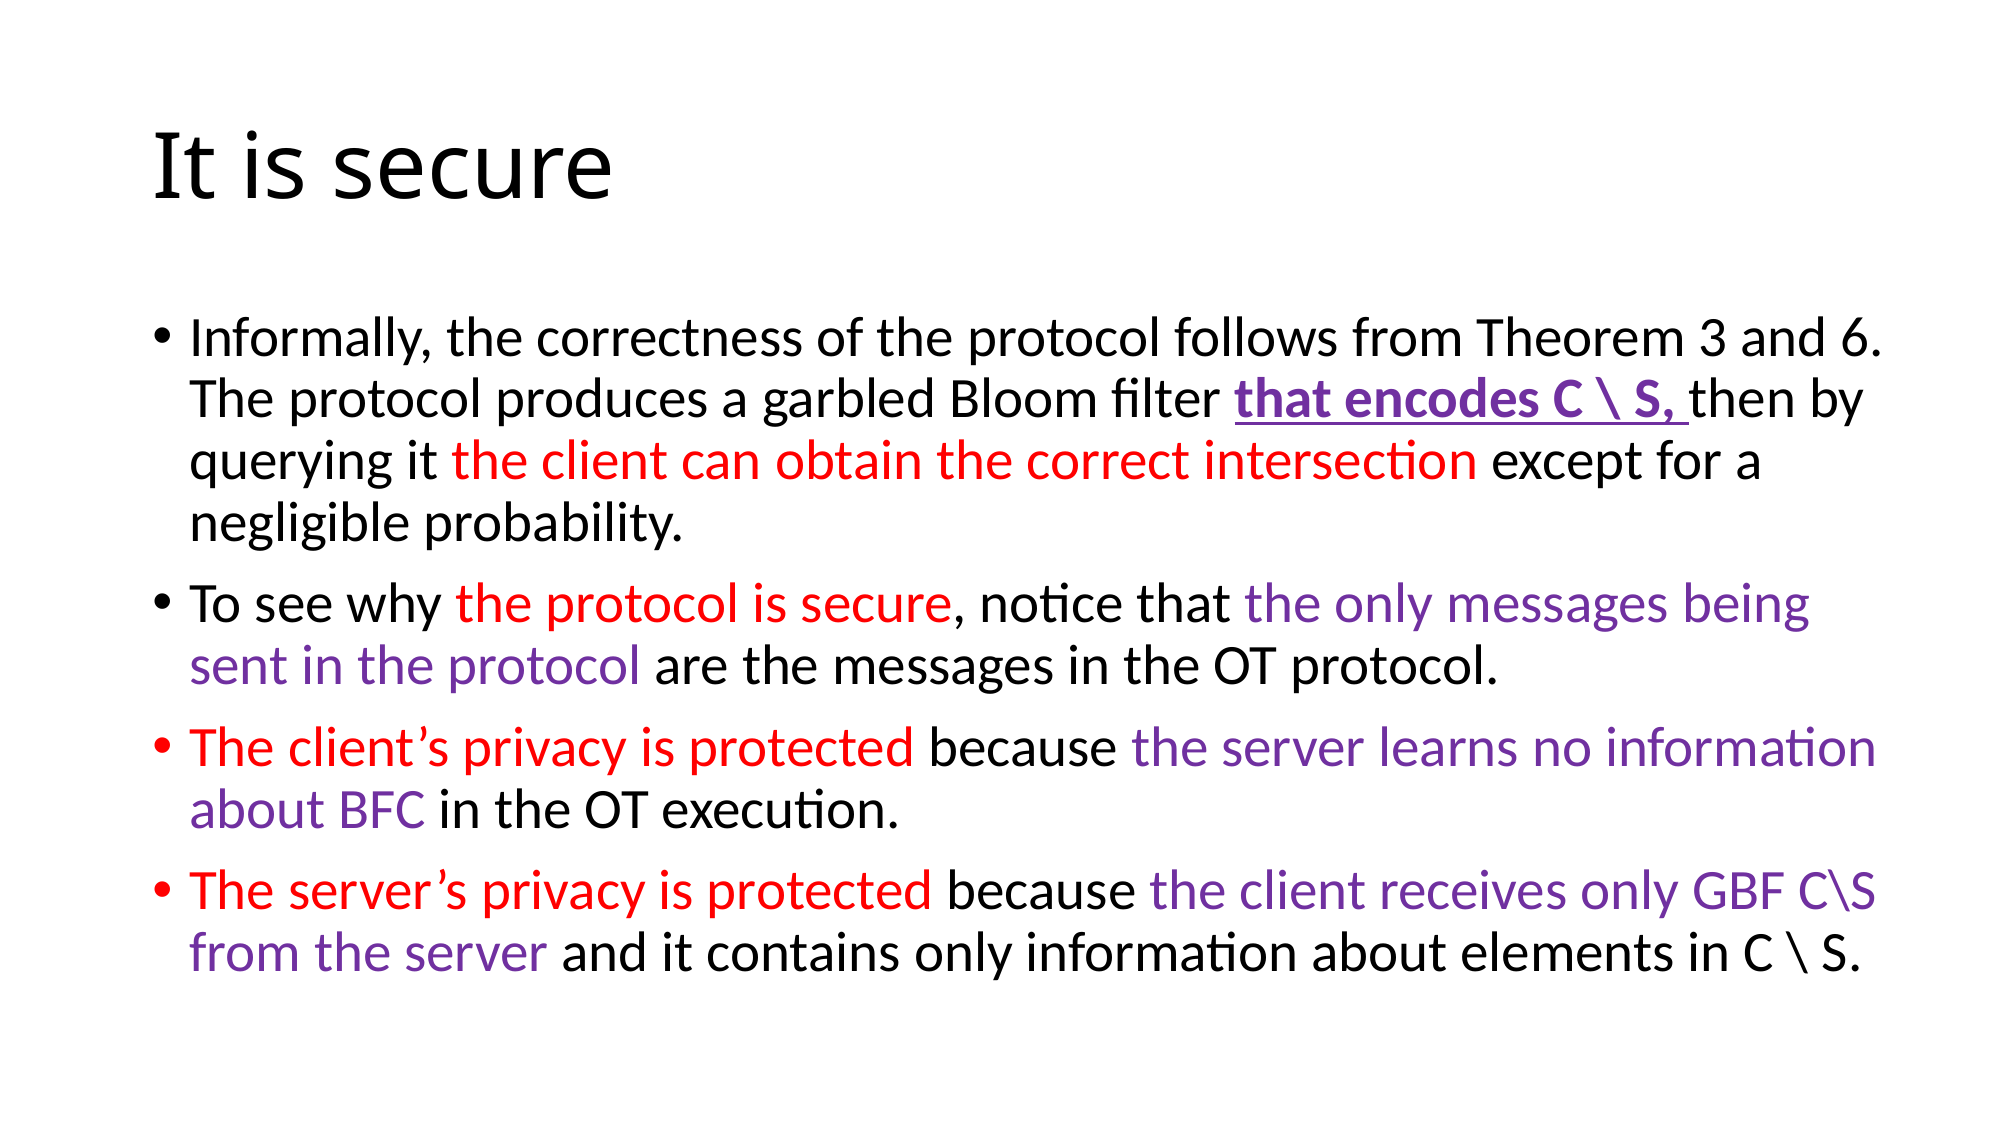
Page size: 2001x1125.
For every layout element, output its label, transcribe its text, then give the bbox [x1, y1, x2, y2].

title It is secure [137, 59, 1863, 278]
list Informally, the correctness of the protocol follows from Theorem 3 and 6. The protocol produces a garbled Bloom filter that encodes C \ S, then by querying it the client can obtain the correct intersection except for a negligible probability. To see why the protocol is secure, notice that the only messages being sent in the protocol are the messages in the OT protocol. The client’s privacy is protected because the server learns no information about BFC in the OT execution. The server’s privacy is protected because the client receives only GBF C\S from the server and it contains only information about elements in C \ S. [137, 299, 1911, 1014]
